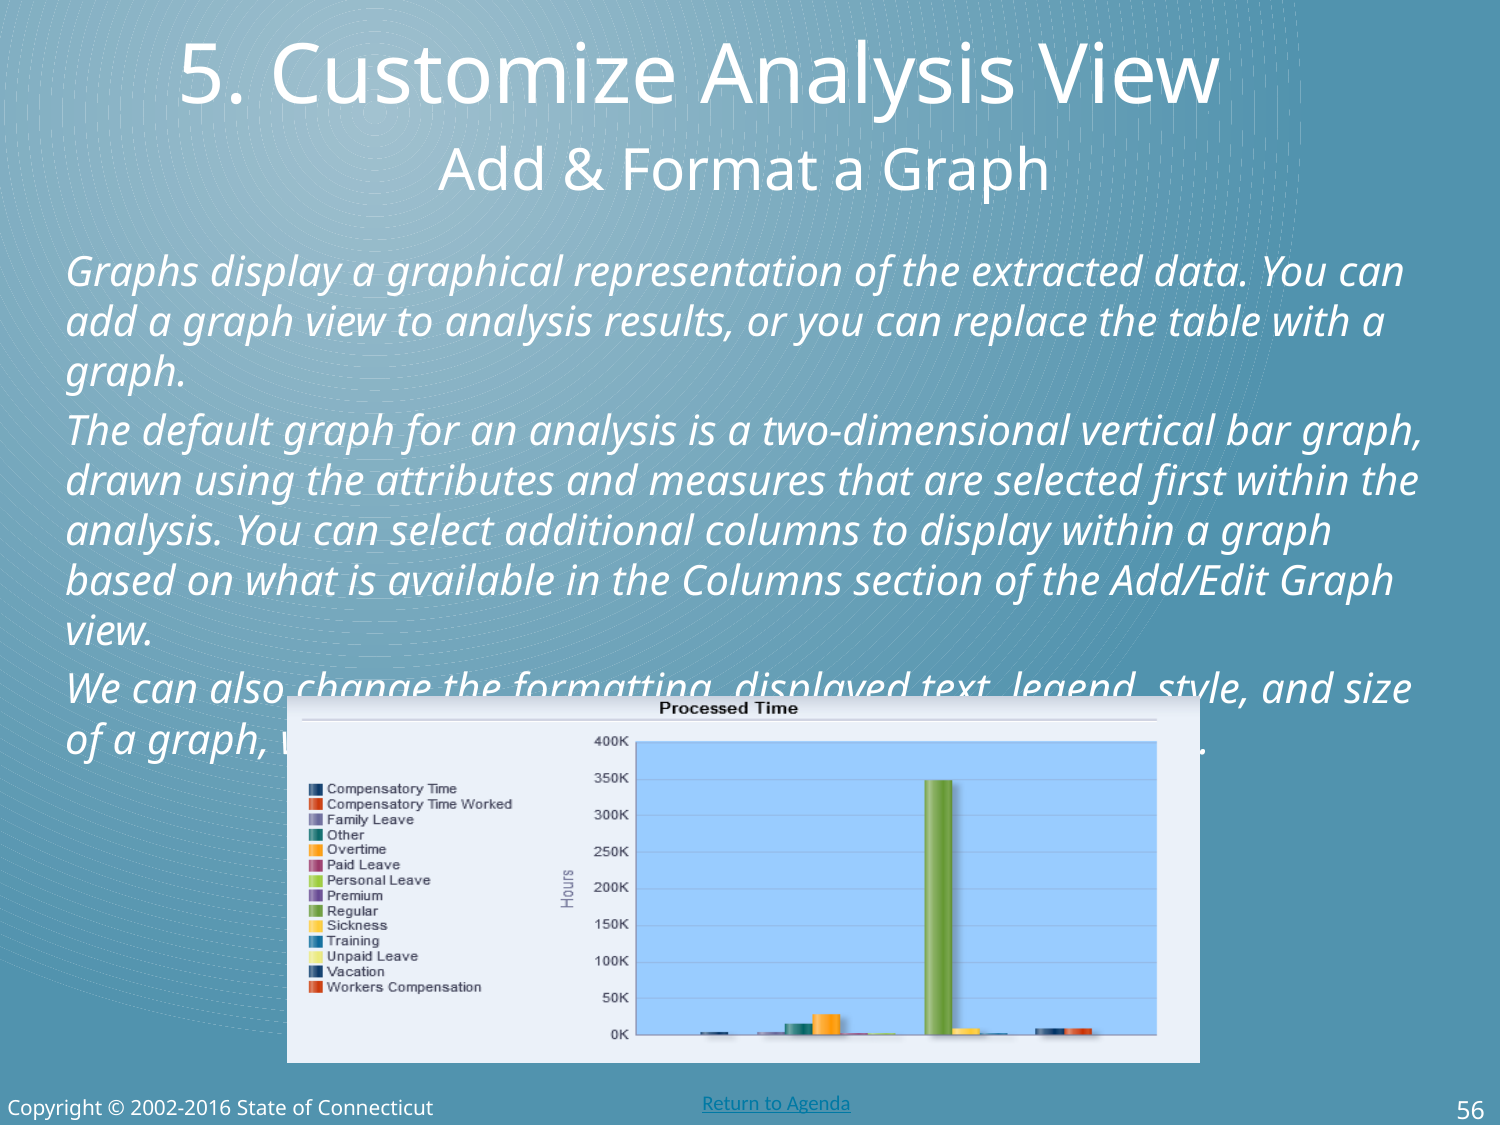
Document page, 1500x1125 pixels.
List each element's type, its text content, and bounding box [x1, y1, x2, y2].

picture [286, 696, 1201, 1063]
title 5. Customize Analysis View [125, 12, 1275, 125]
slide_number 56 [1313, 1087, 1500, 1125]
text_box Add & Format a Graph [226, 125, 1189, 210]
footer Copyright © 2002-2016 State of Connecticut [0, 1087, 488, 1125]
subtitle Graphs display a graphical representation of the extracted data. You can add a graph view to analysis results, or you can replace the table with a graph. The default graph for an analysis is a two-dimensional vertical bar graph, drawn using the attributes and measures that are selected first within the analysis. You can select additional columns to display within a graph based on what is available in the Columns section of the Add/Edit Graph view. We can also change the formatting, displayed text, legend, style, and size of a graph, which adjusts the landscape of a dashboard page. [50, 237, 1463, 1088]
